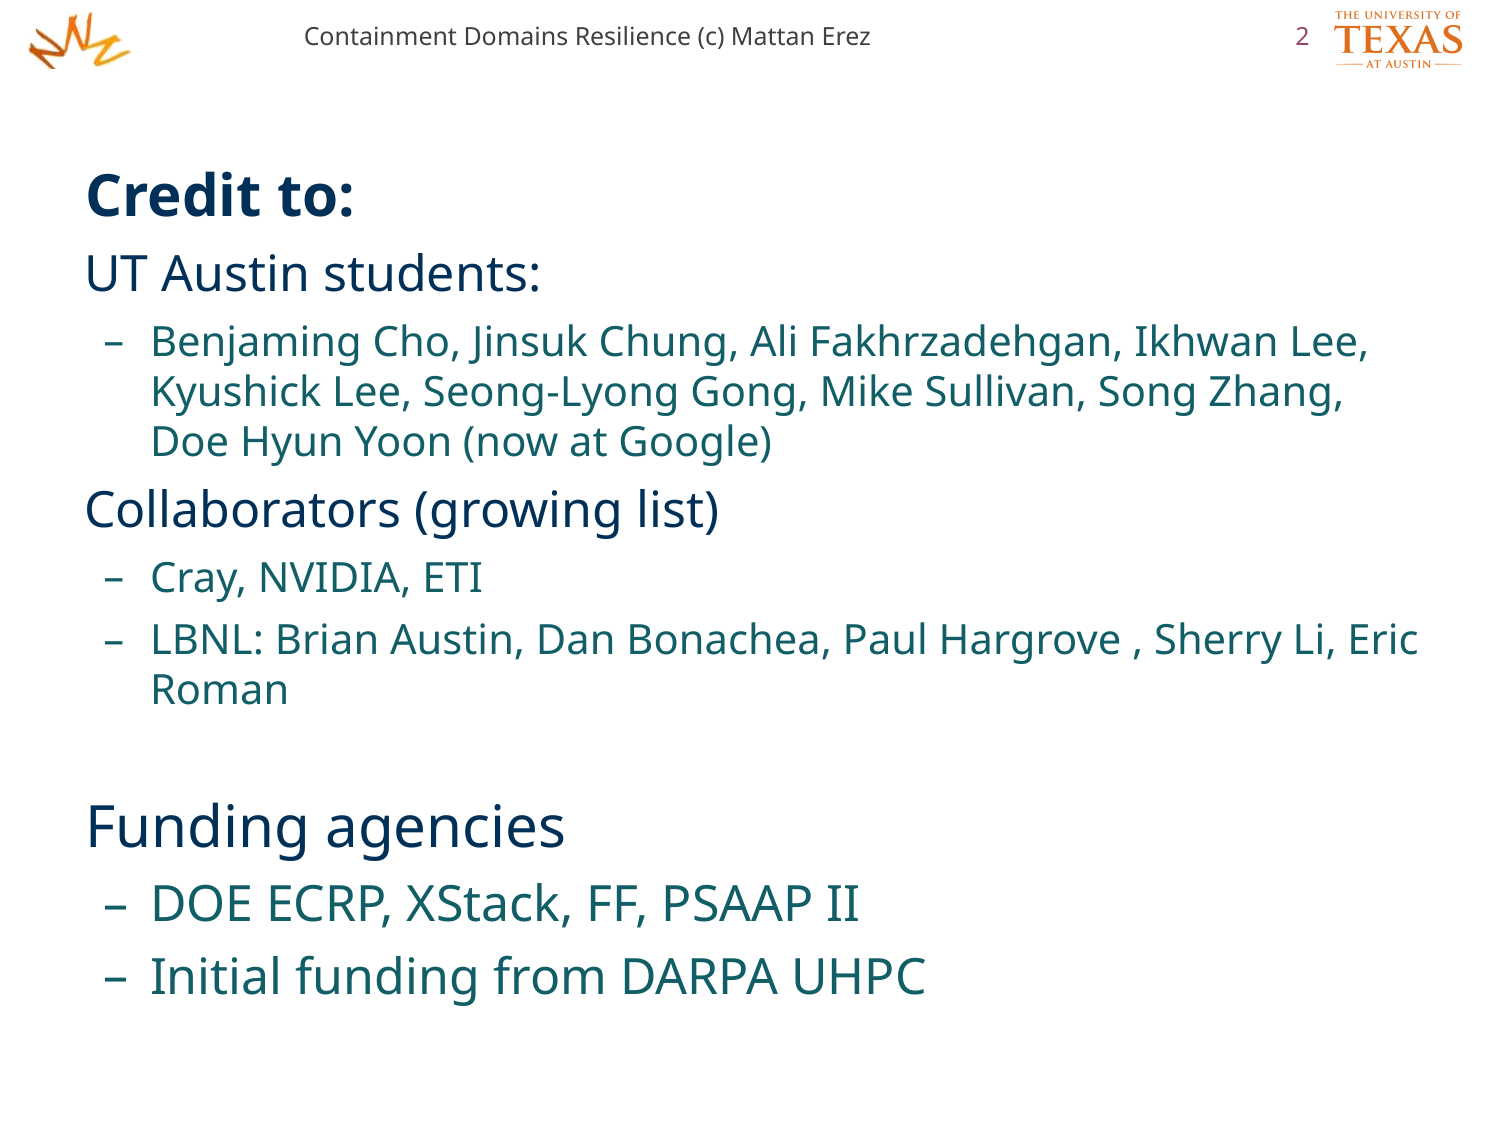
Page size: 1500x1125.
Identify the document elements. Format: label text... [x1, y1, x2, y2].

slide_number 2 [1187, 0, 1325, 75]
picture [1334, 10, 1463, 69]
list Credit to: UT Austin students: Benjaming Cho, Jinsuk Chung, Ali Fakhrzadehgan, Ikhwan Lee, Kyushick Lee, Seong-Lyong Gong, Mike Sullivan, Song Zhang, Doe Hyun Yoon (now at Google) Collaborators (growing list) Cray, NVIDIA, ETI LBNL: Brian Austin, Dan Bonachea, Paul Hargrove , Sherry Li, Eric Roman Funding agencies DOE ECRP, XStack, FF, PSAAP II Initial funding from DARPA UHPC [75, 112, 1475, 1050]
footer Containment Domains Resilience (c) Mattan Erez [138, 0, 1038, 75]
picture [28, 12, 131, 69]
